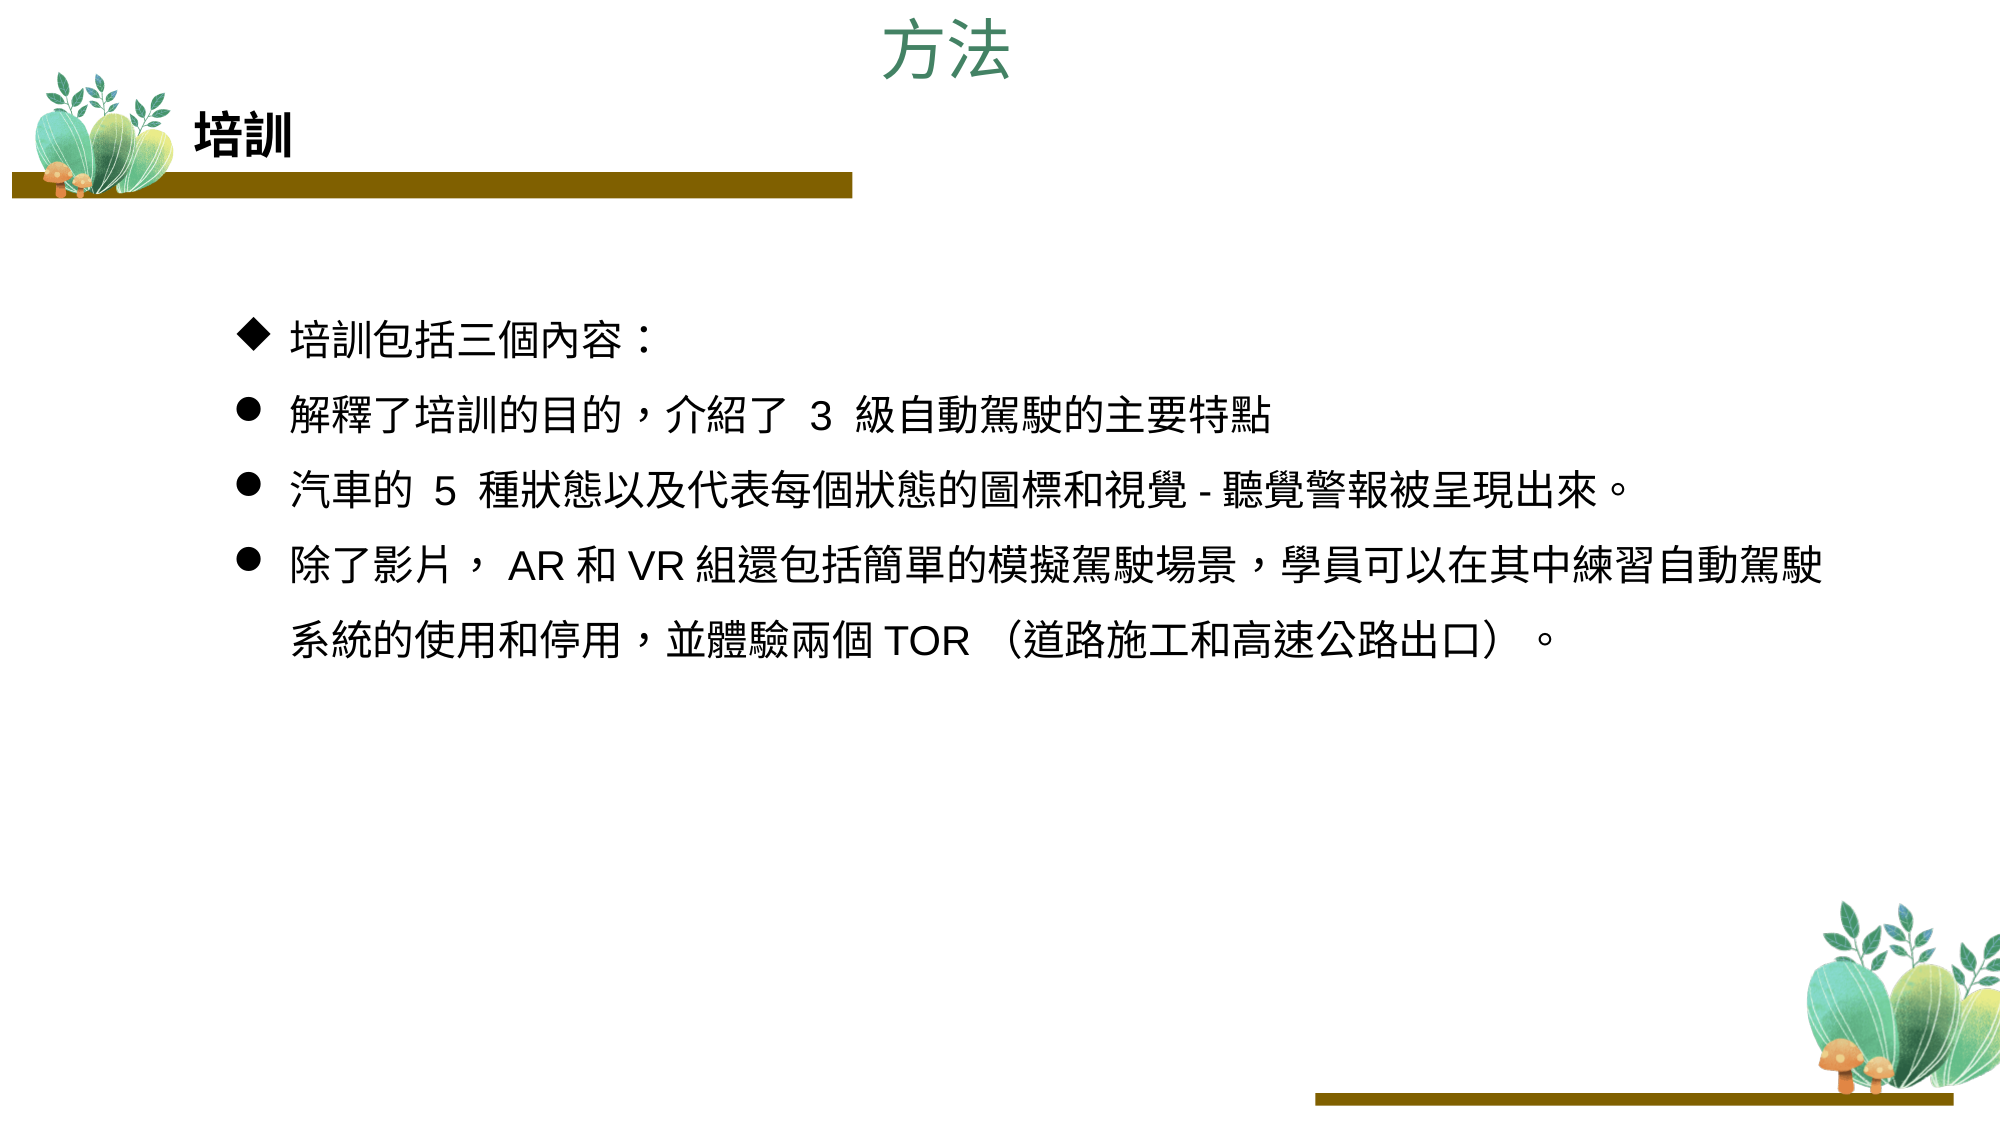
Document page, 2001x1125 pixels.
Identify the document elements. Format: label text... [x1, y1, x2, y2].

picture [1771, 864, 2000, 1125]
text_box 方法 [865, 0, 1029, 95]
text_box 培訓 [193, 96, 309, 171]
text_box 培訓包括三個內容： 解釋了培訓的目的，介紹了 3 級自動駕駛的主要特點 汽車的 5 種狀態以及代表每個狀態的圖標和視覺-聽覺警報被呈現出來。 除了影片，AR和VR組還包括簡單的模擬駕駛場景，學員可以在其中練習自動駕駛系統的使用和停用，並體驗兩個TOR（道路施工和高速公路出口）。 [218, 281, 1866, 672]
text_box [193, 171, 853, 199]
picture [12, 48, 193, 229]
text_box [1314, 1092, 1771, 1107]
